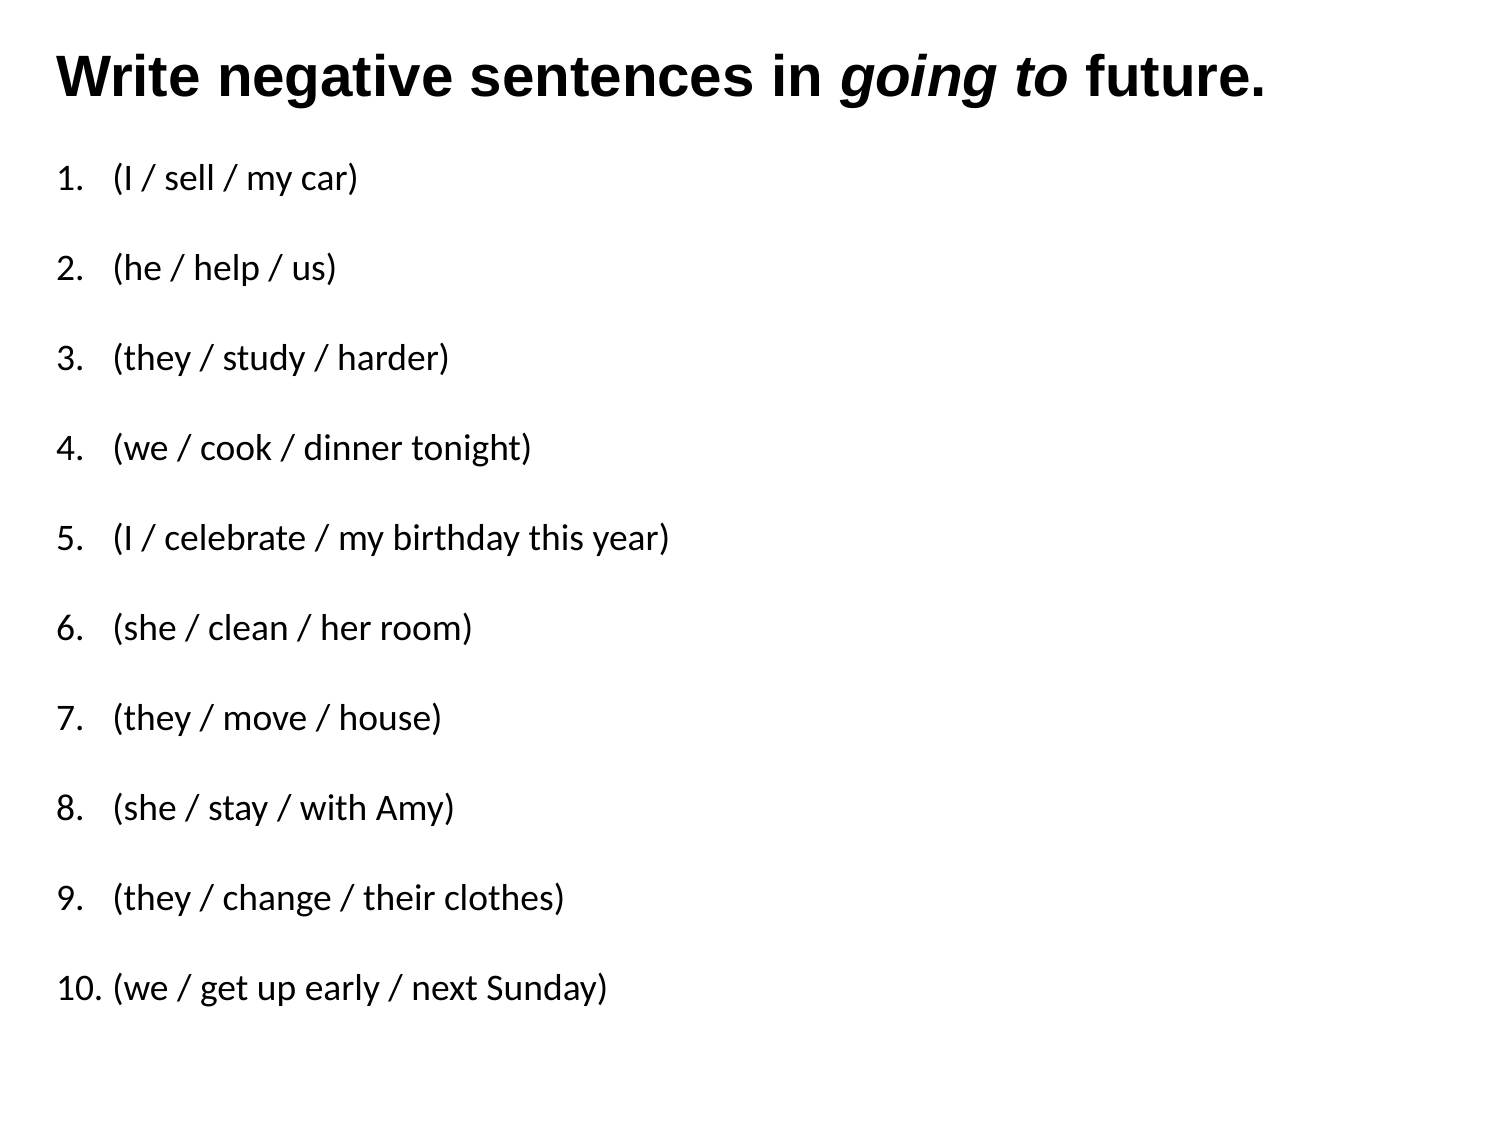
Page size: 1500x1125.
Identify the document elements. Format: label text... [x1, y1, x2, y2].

text_box Write negative sentences in going to future. (I / sell / my car) (he / help / us) (they / study / harder) (we / cook / dinner tonight) (I / celebrate / my birthday this year) (she / clean / her room) (they / move / house) (she / stay / with Amy) (they / change / their clothes) (we / get up early / next Sunday) [41, 30, 1400, 1016]
